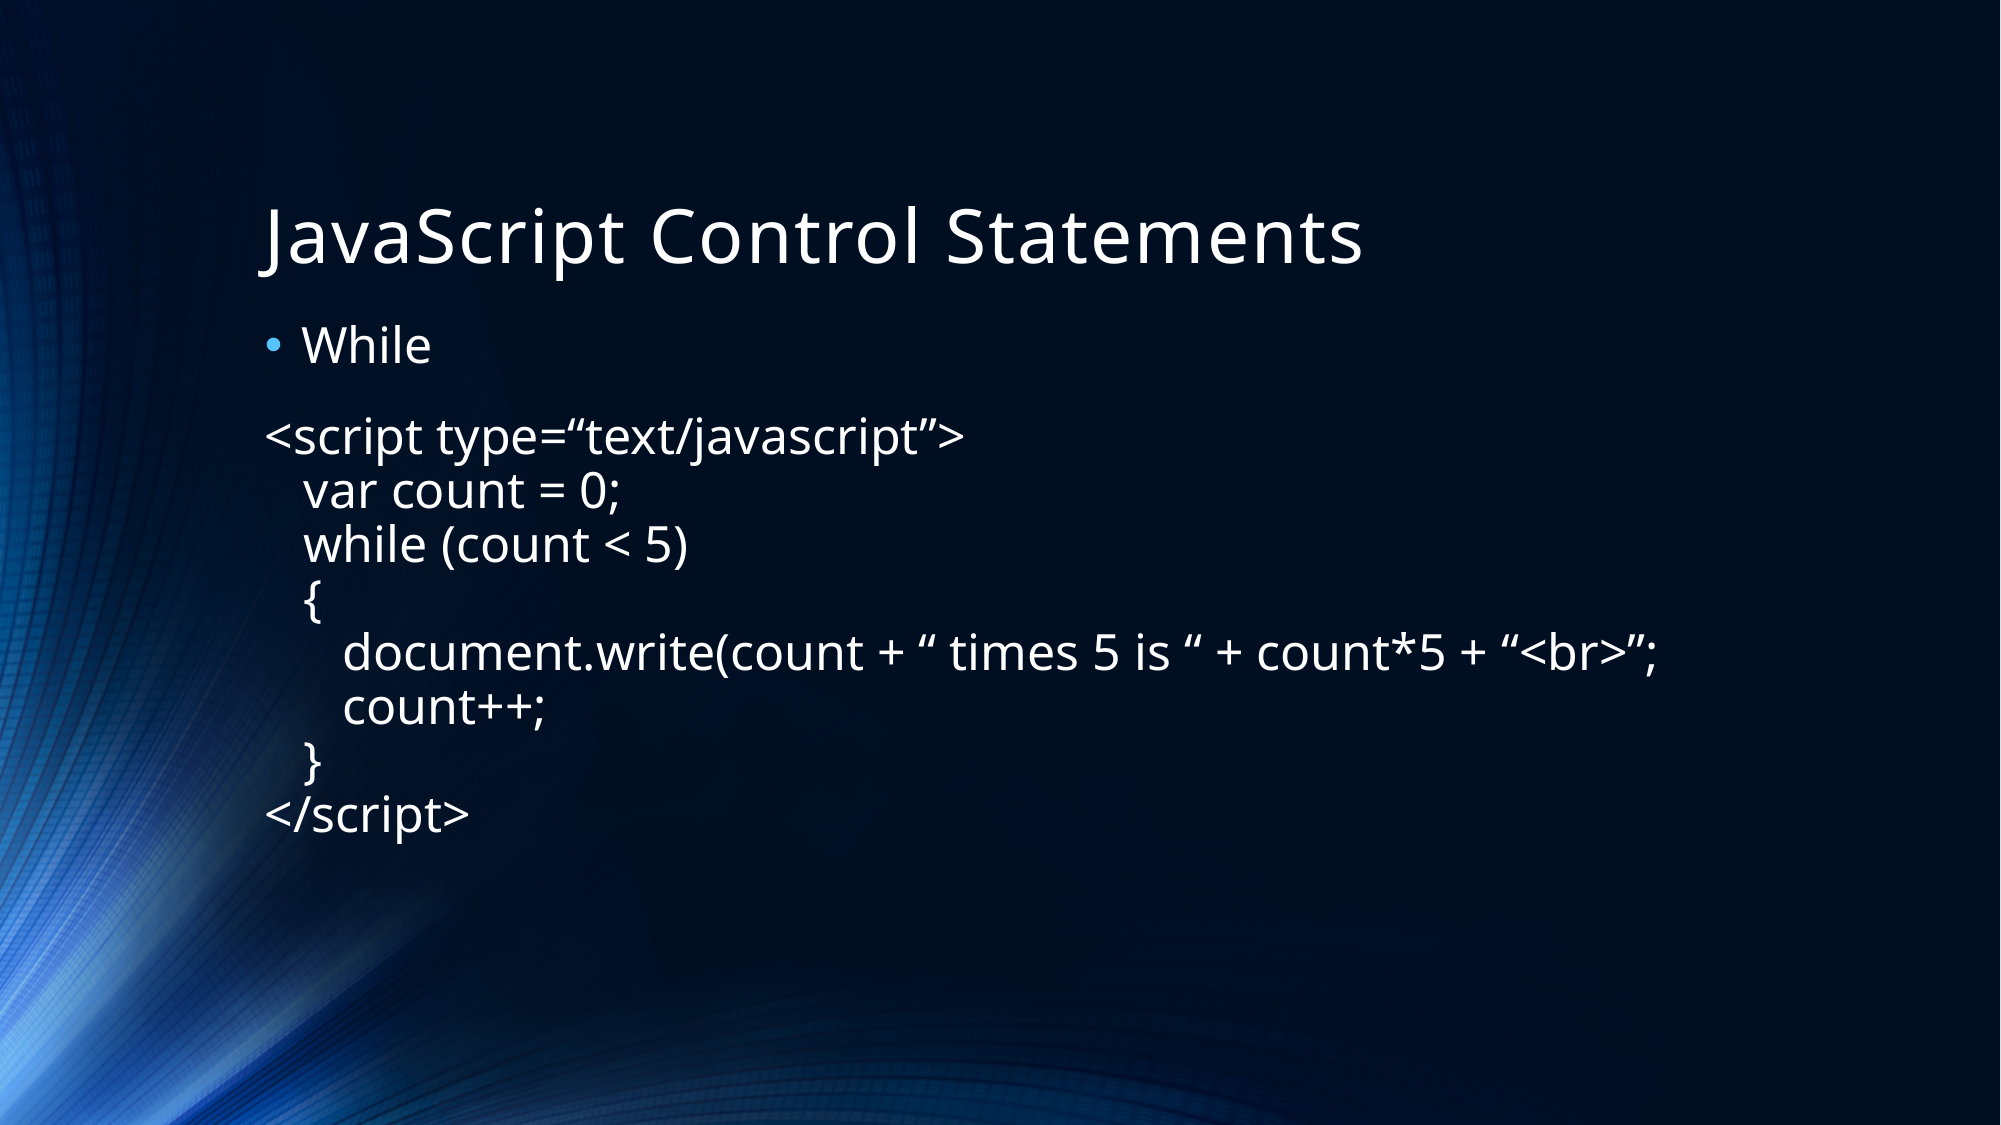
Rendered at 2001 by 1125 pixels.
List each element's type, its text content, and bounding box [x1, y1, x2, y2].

title JavaScript Control Statements [249, 62, 1751, 288]
list While <script type=“text/javascript”> var count = 0; while (count < 5) { document.write(count + “ times 5 is “ + count*5 + “<br>”; count++; } </script> [249, 312, 1749, 988]
picture [0, 0, 2001, 1125]
